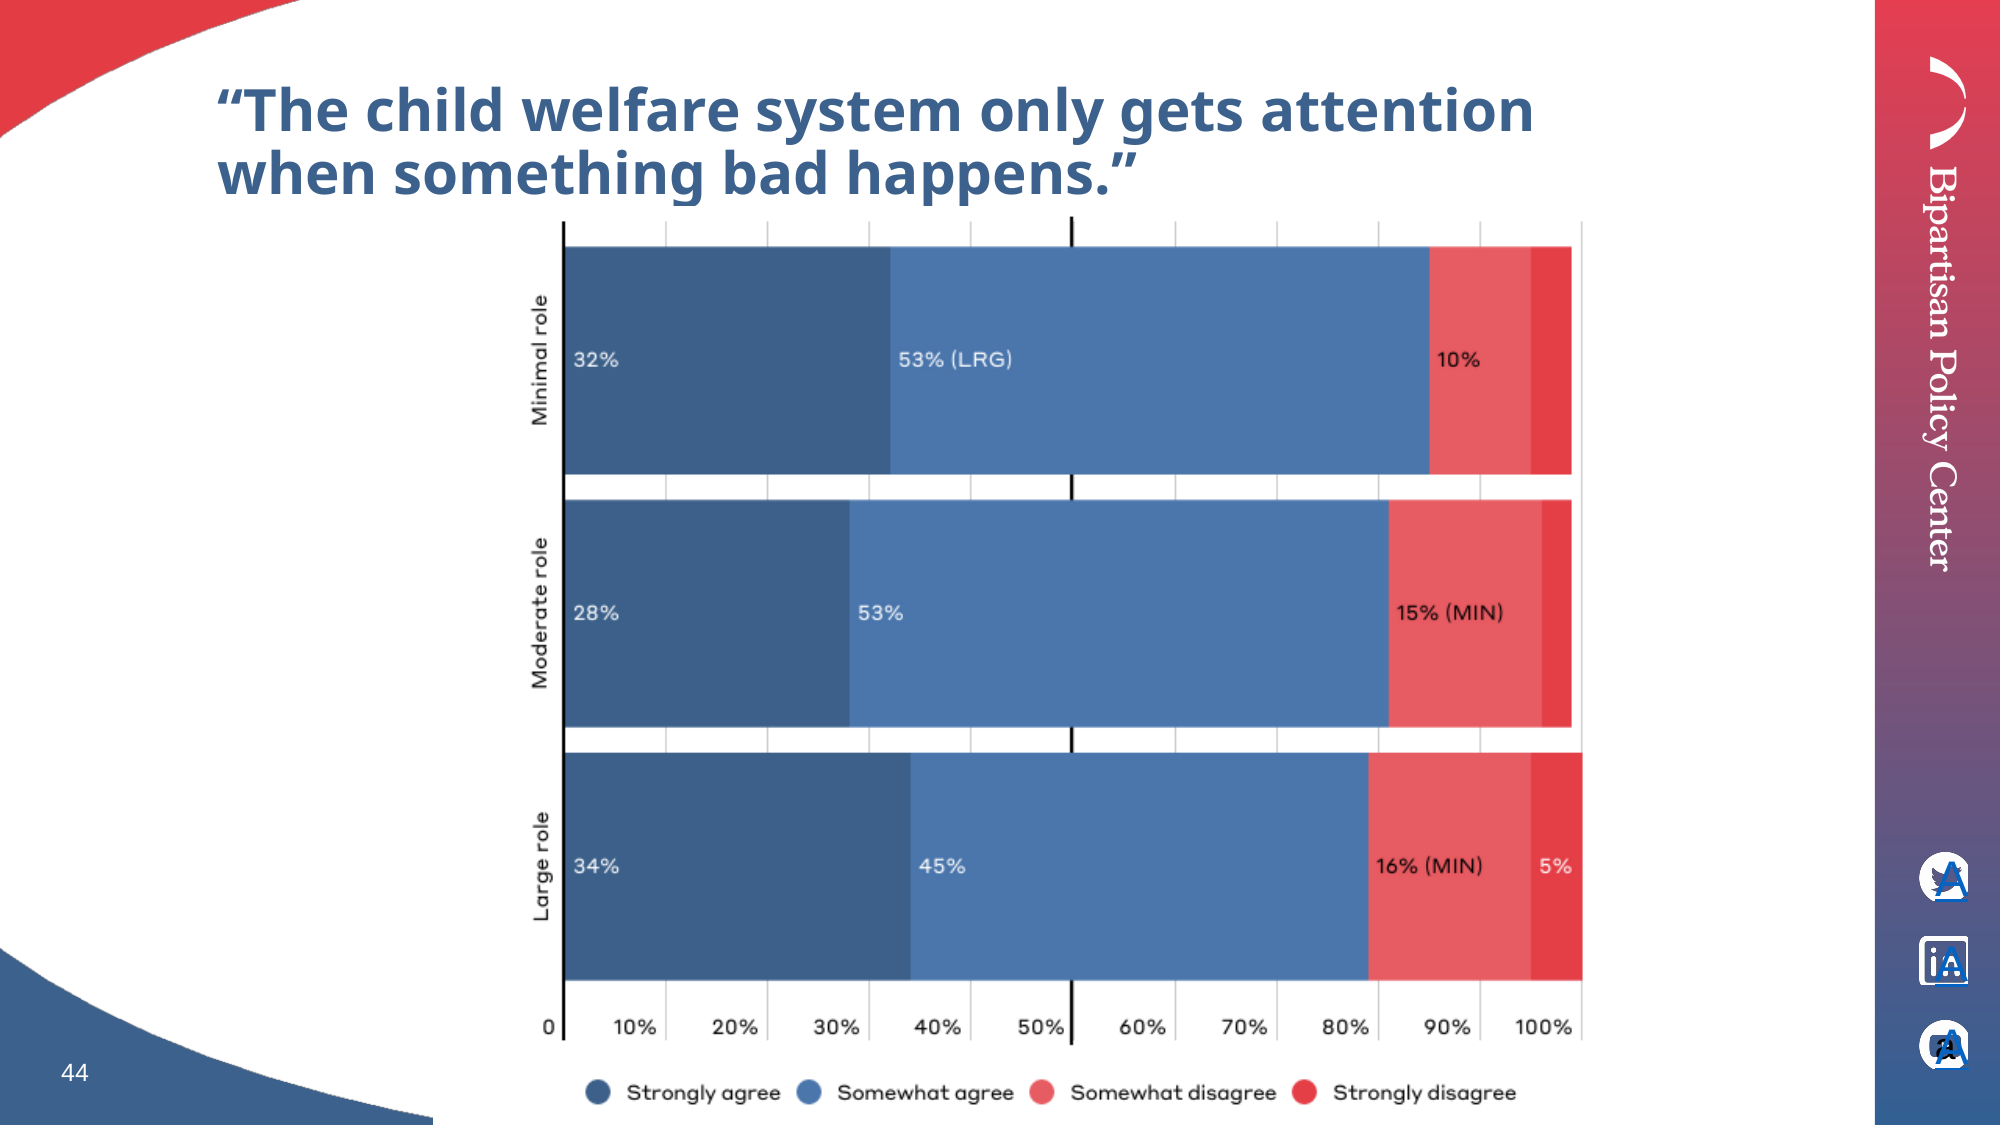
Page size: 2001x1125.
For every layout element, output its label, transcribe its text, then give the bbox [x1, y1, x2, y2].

picture [1919, 1020, 1968, 1069]
picture [1946, 866, 1958, 882]
picture [516, 205, 1612, 1125]
list “The child welfare system only gets attention when something bad happens.” [202, 73, 1720, 179]
picture [1919, 852, 1968, 901]
picture [1950, 1034, 1958, 1050]
picture [1919, 936, 1968, 985]
picture [1923, 57, 1966, 571]
picture [0, 0, 433, 1125]
